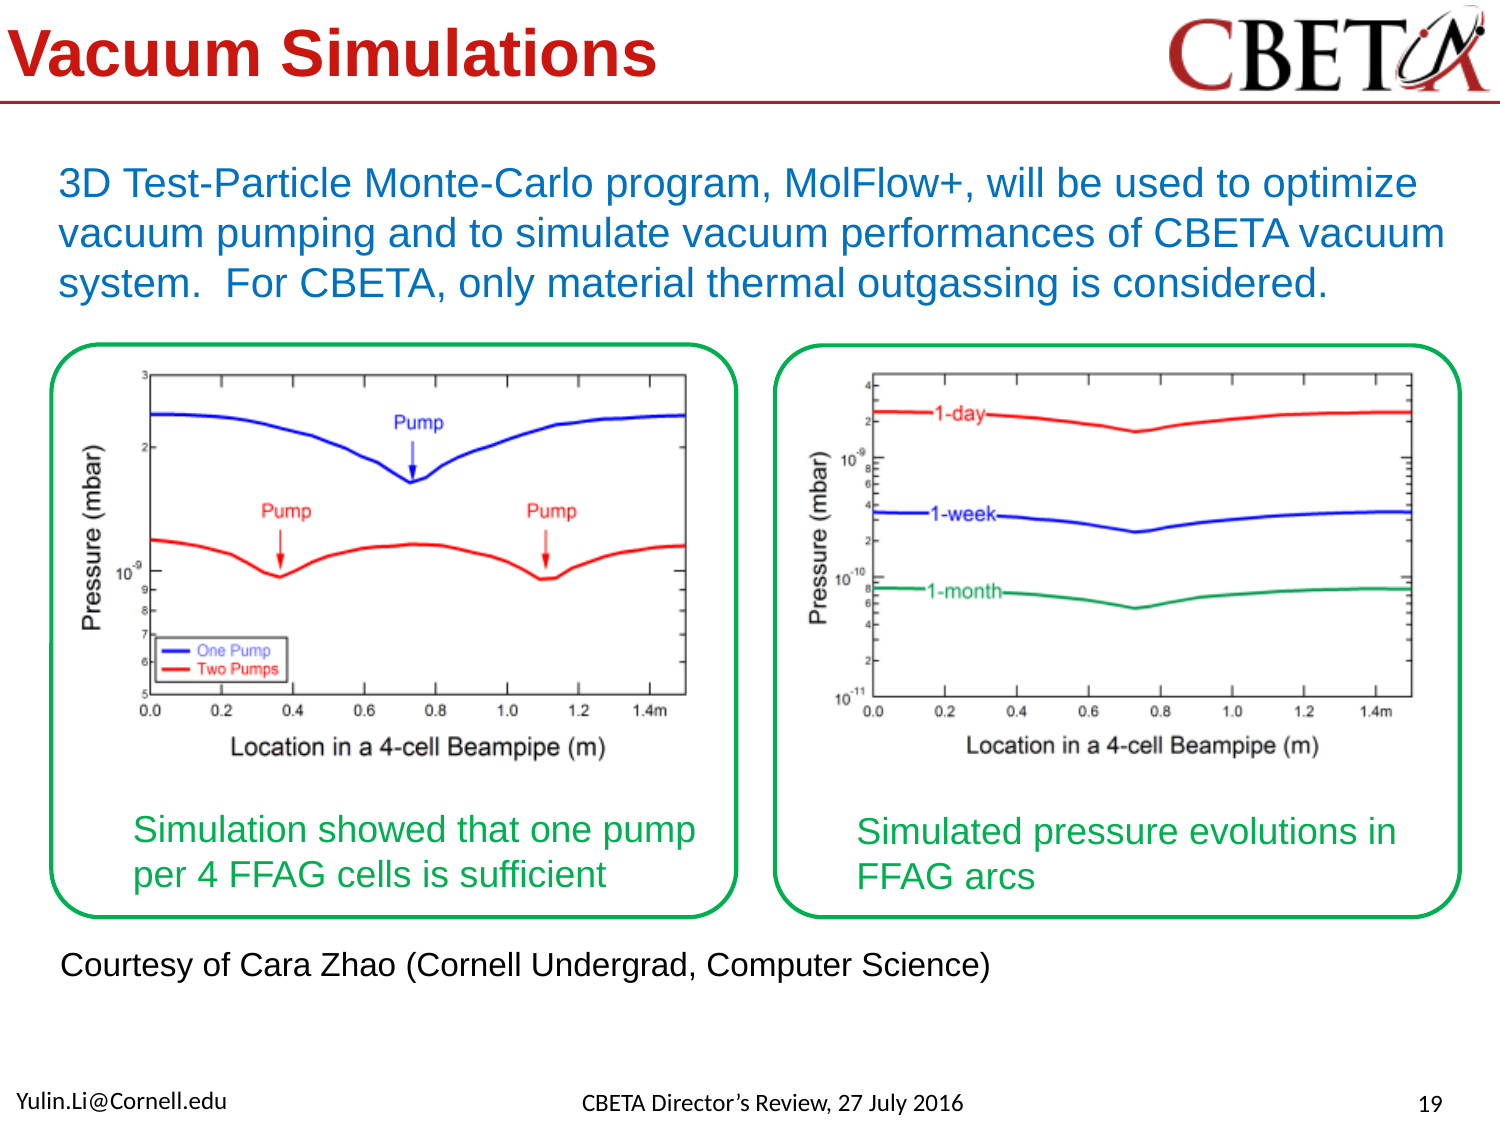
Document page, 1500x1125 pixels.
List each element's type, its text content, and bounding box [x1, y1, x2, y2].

text_box Courtesy of Cara Zhao (Cornell Undergrad, Computer Science) [45, 935, 1347, 991]
picture [51, 357, 723, 769]
title Vacuum Simulations [7, 1, 890, 99]
text_box [772, 361, 1462, 920]
text_box [49, 342, 739, 920]
text_box [789, 343, 1450, 360]
picture [780, 357, 1447, 765]
text_box 3D Test-Particle Monte-Carlo program, MolFlow+, will be used to optimize vacuum pumping and to simulate vacuum performances of CBETA vacuum system. For CBETA, only material thermal outgassing is considered. [58, 144, 1460, 317]
picture [1168, 5, 1493, 96]
